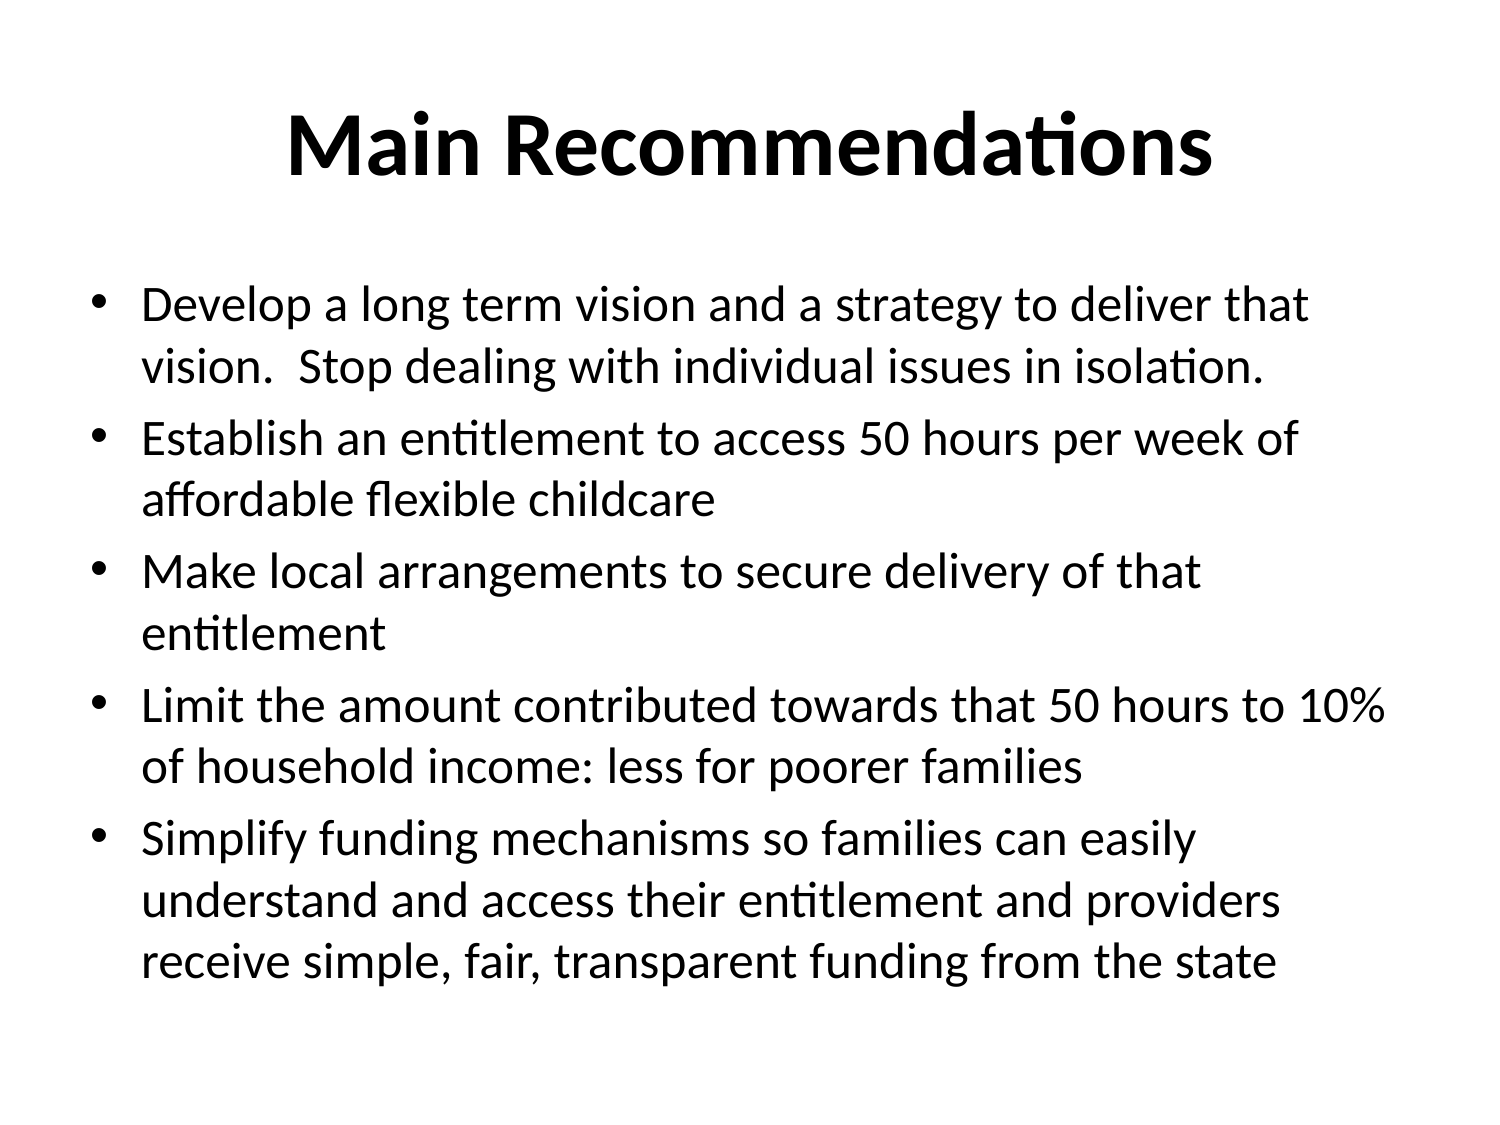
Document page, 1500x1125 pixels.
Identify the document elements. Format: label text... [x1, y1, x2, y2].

list Develop a long term vision and a strategy to deliver that vision. Stop dealing with individual issues in isolation. Establish an entitlement to access 50 hours per week of affordable flexible childcare Make local arrangements to secure delivery of that entitlement Limit the amount contributed towards that 50 hours to 10% of household income: less for poorer families Simplify funding mechanisms so families can easily understand and access their entitlement and providers receive simple, fair, transparent funding from the state [75, 262, 1425, 1005]
title Main Recommendations [75, 45, 1425, 233]
